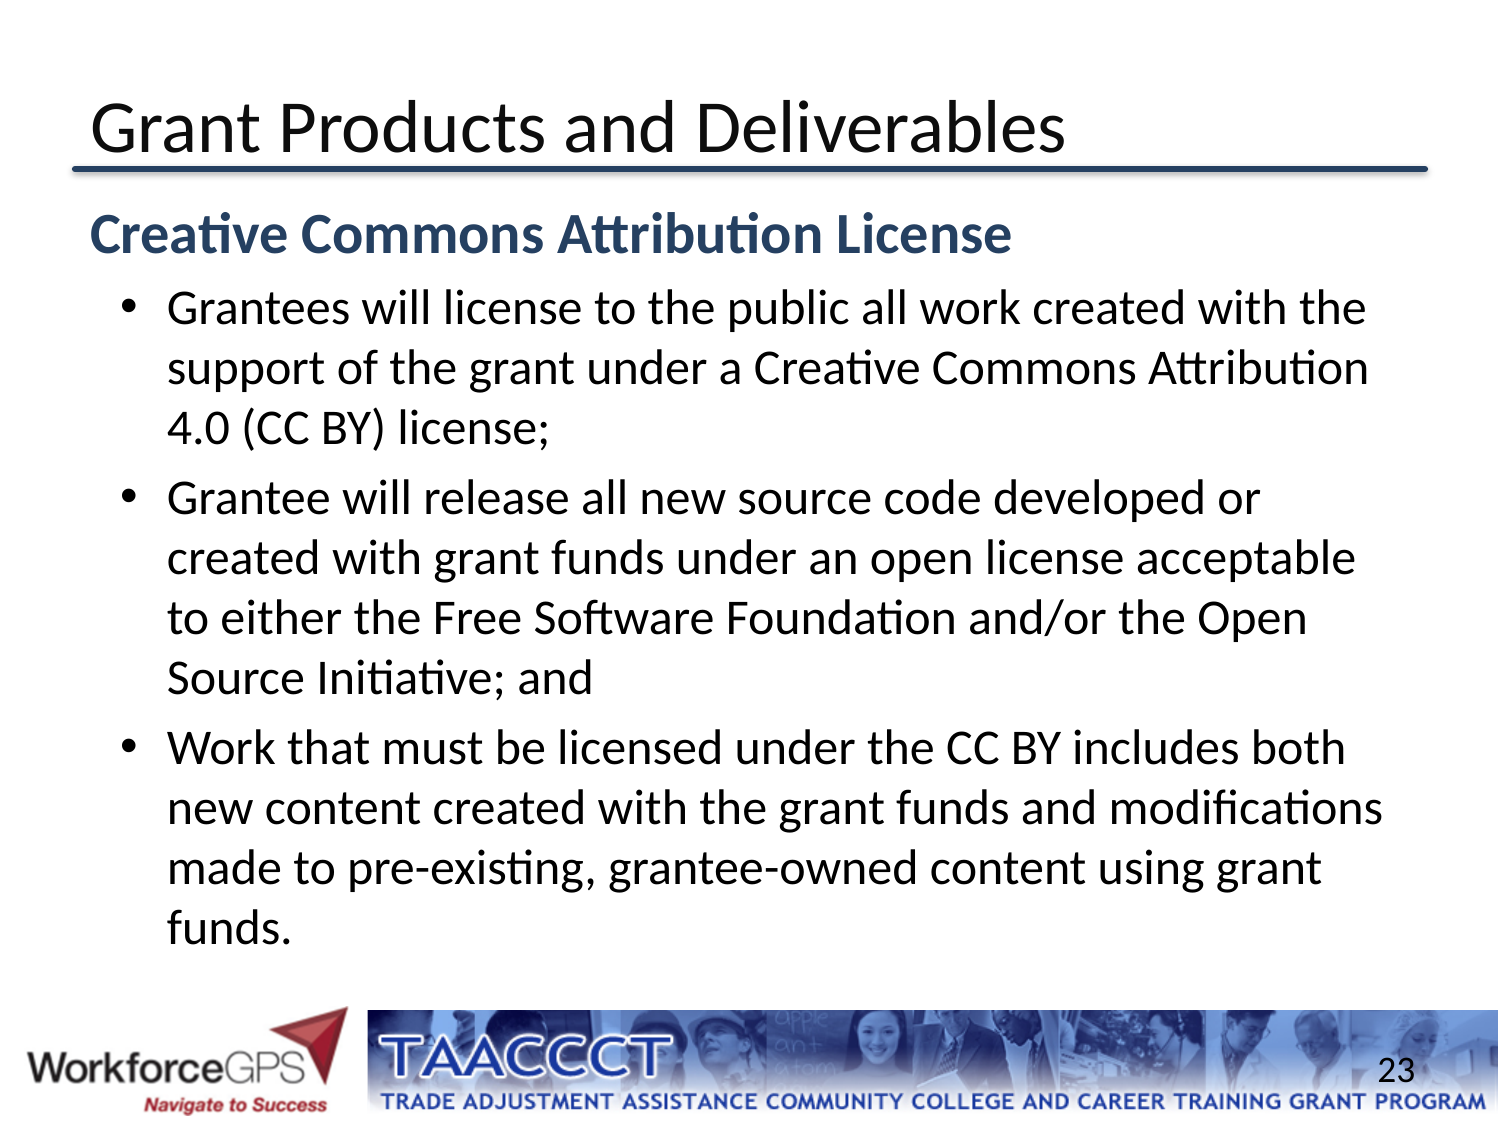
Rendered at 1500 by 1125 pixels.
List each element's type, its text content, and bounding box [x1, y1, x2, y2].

list Creative Commons Attribution License Grantees will license to the public all work created with the support of the grant under a Creative Commons Attribution 4.0 (CC BY) license; Grantee will release all new source code developed or created with grant funds under an open license acceptable to either the Free Software Foundation and/or the Open Source Initiative; and Work that must be licensed under the CC BY includes both new content created with the grant funds and modifications made to pre-existing, grantee-owned content using grant funds. [75, 187, 1425, 1000]
text_box 23 [1362, 1037, 1463, 1098]
picture [367, 1010, 1498, 1124]
picture [24, 1006, 351, 1116]
title Grant Products and Deliverables [75, 57, 1425, 187]
